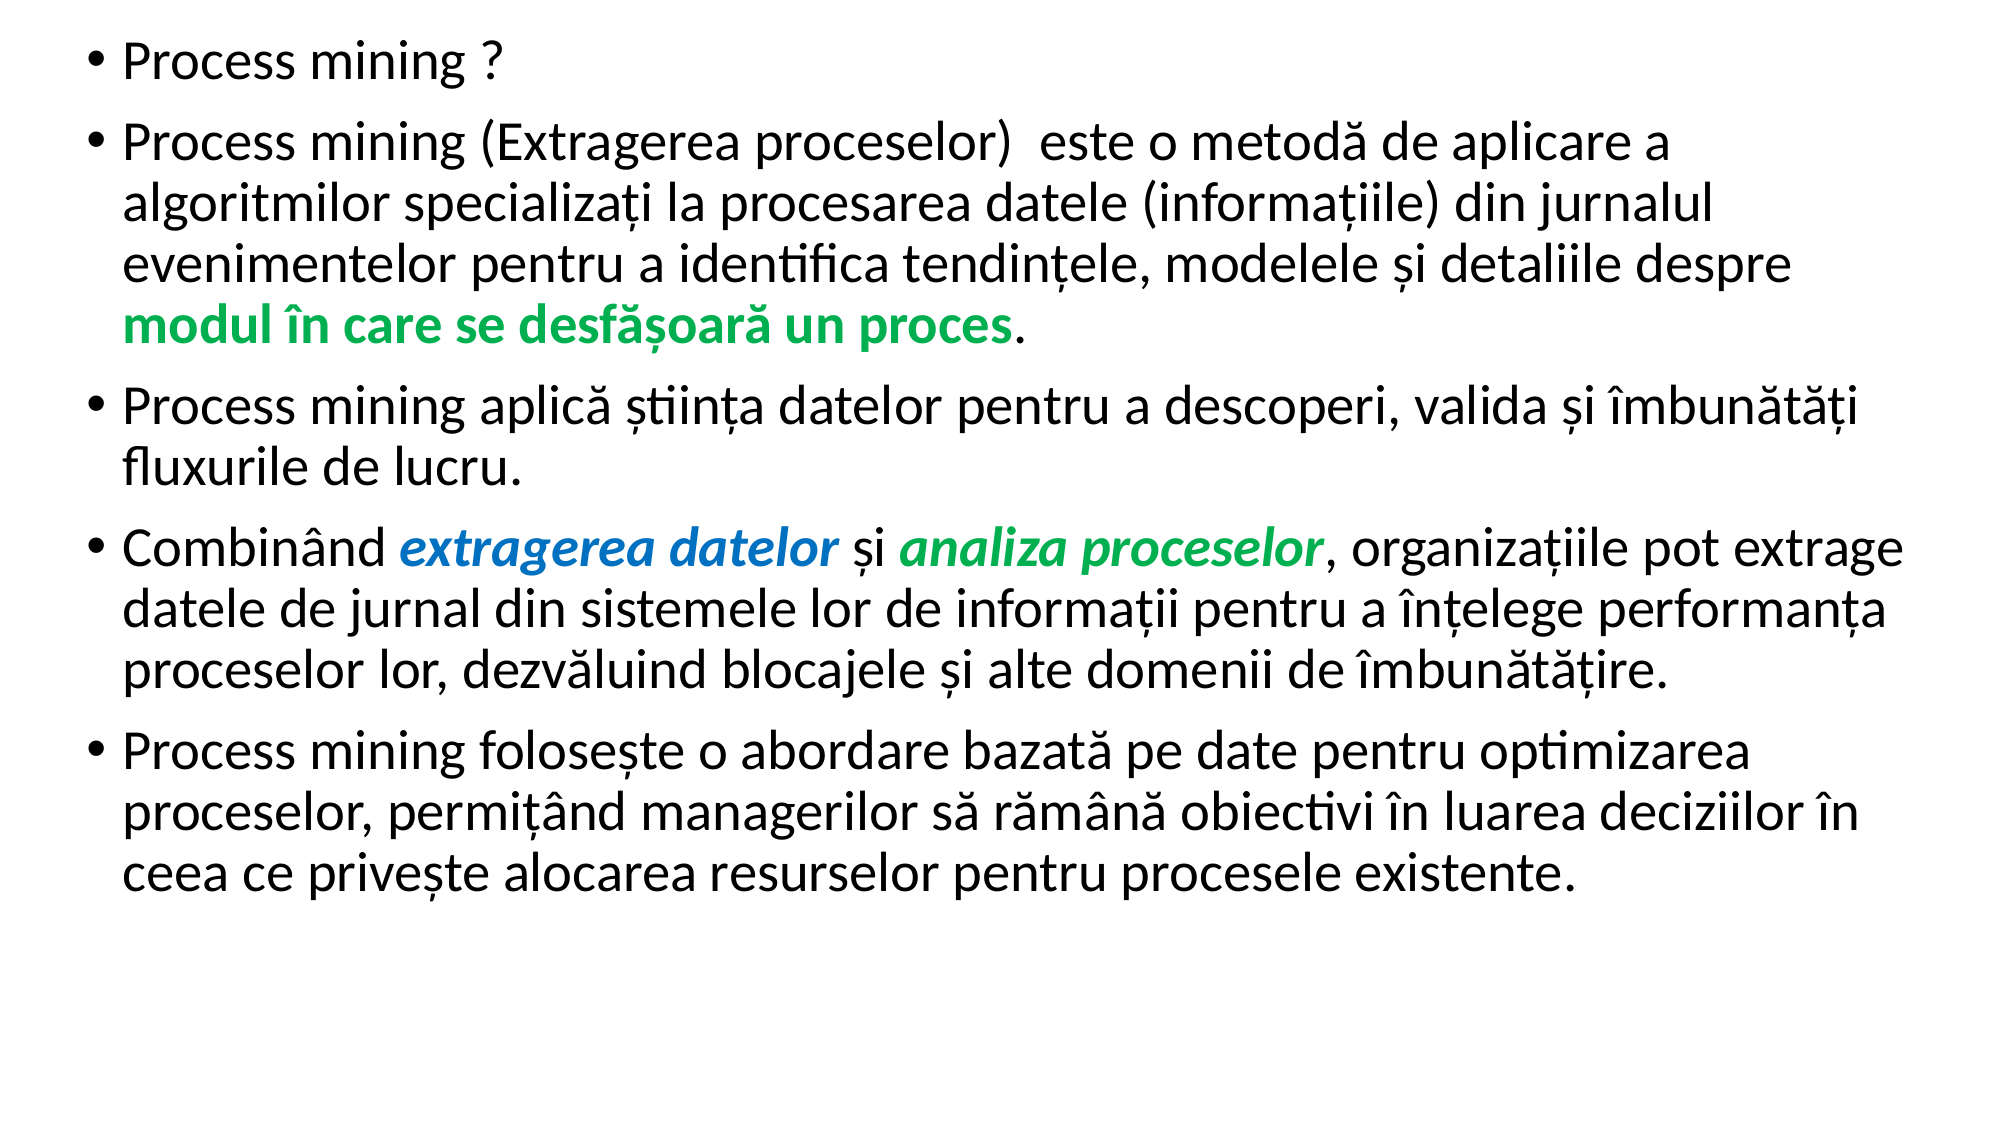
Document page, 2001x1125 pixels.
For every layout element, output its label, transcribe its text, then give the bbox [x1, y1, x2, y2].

list Process mining ? Process mining (Extragerea proceselor) este o metodă de aplicare a algoritmilor specializați la procesarea datele (informațiile) din jurnalul evenimentelor pentru a identifica tendințele, modelele și detaliile despre modul în care se desfășoară un proces. Process mining aplică știința datelor pentru a descoperi, valida și îmbunătăți fluxurile de lucru. Combinând extragerea datelor și analiza proceselor, organizațiile pot extrage datele de jurnal din sistemele lor de informații pentru a înțelege performanța proceselor lor, dezvăluind blocajele și alte domenii de îmbunătățire. Process mining folosește o abordare bazată pe date pentru optimizarea proceselor, permițând managerilor să rămână obiectivi în luarea deciziilor în ceea ce privește alocarea resurselor pentru procesele existente. [71, 22, 1929, 947]
